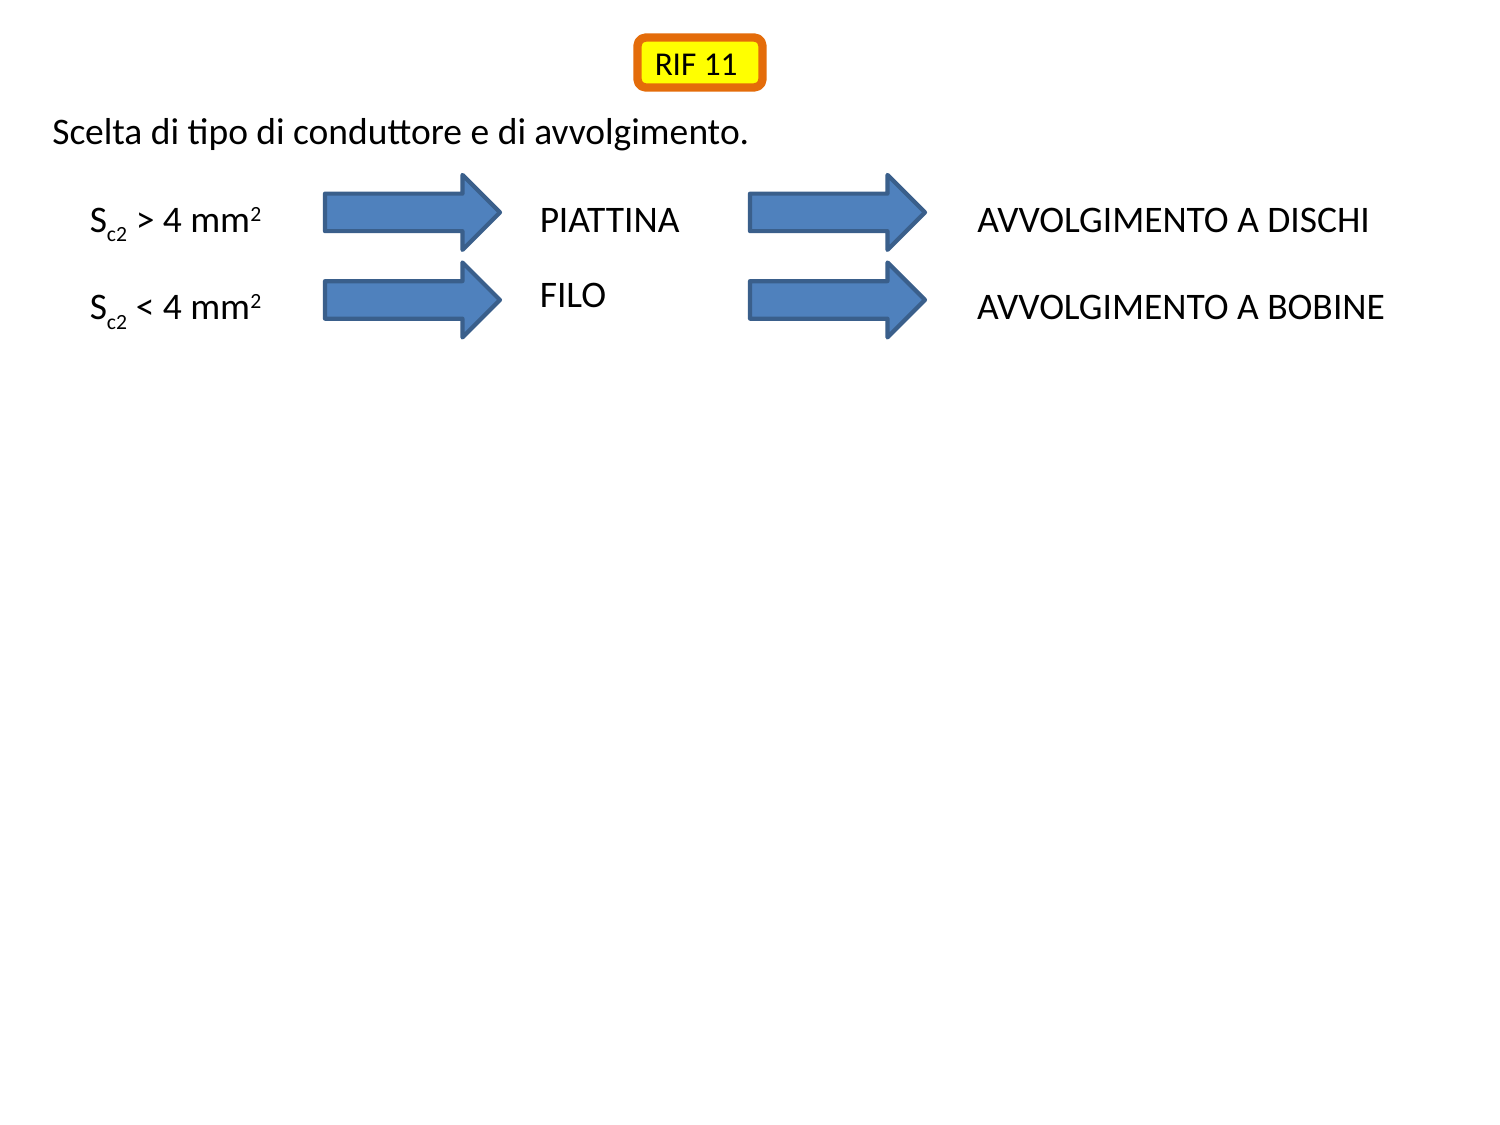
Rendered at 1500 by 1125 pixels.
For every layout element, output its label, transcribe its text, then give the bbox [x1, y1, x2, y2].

text_box [322, 172, 503, 252]
text_box Sc2 > 4 mm2 [74, 187, 300, 254]
text_box Scelta di tipo di conduttore e di avvolgimento. [37, 99, 1475, 160]
text_box [747, 172, 928, 252]
text_box AVVOLGIMENTO A DISCHI [962, 187, 1450, 248]
text_box Sc2 < 4 mm2 [74, 274, 300, 341]
text_box [322, 260, 503, 340]
text_box [747, 260, 928, 340]
text_box RIF 11 [635, 35, 765, 90]
text_box PIATTINA [524, 187, 885, 248]
text_box AVVOLGIMENTO A BOBINE [962, 274, 1413, 335]
text_box FILO [524, 262, 885, 323]
